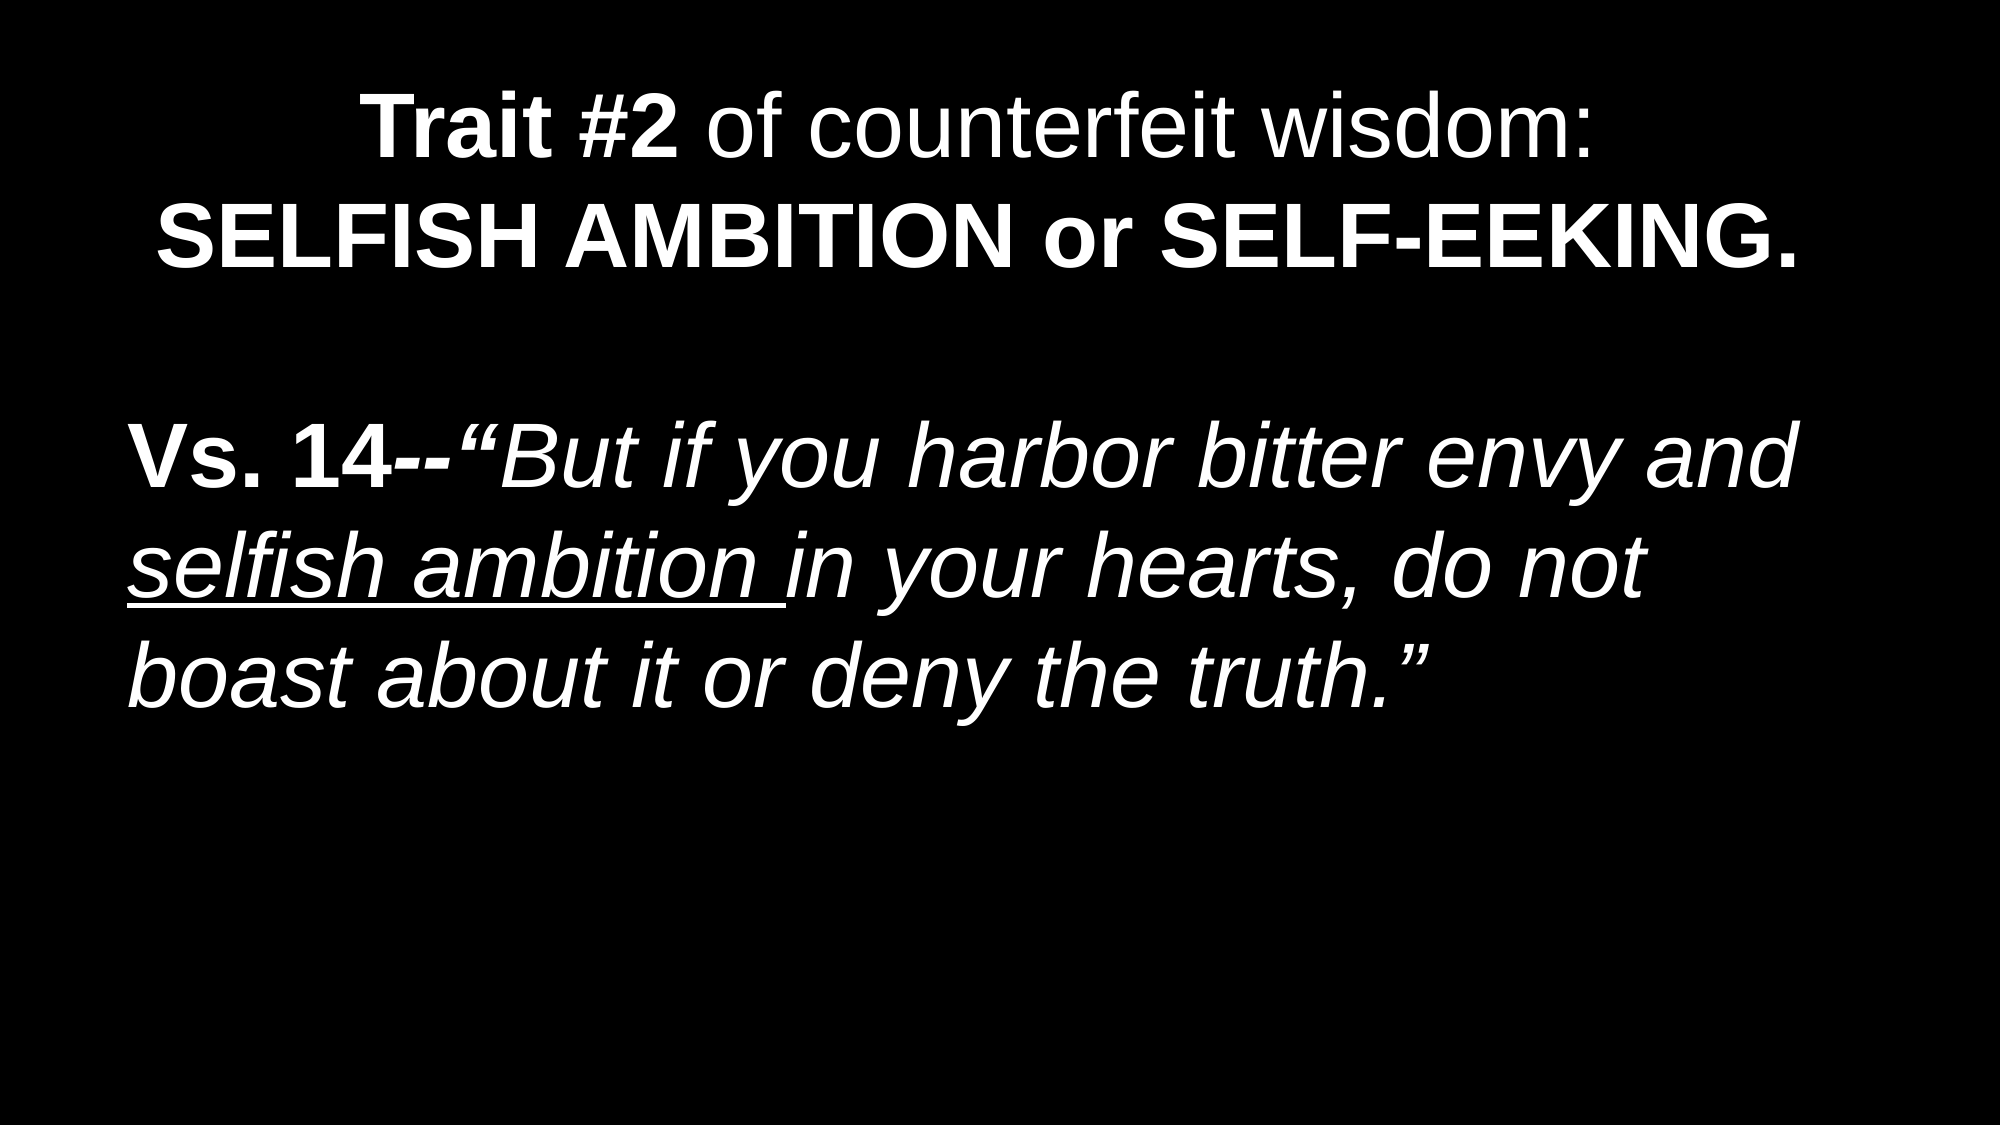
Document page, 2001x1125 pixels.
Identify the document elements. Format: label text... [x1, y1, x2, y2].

text_box Trait #2 of counterfeit wisdom: SELFISH AMBITION or SELF-EEKING. Vs. 14--“But if you harbor bitter envy and selfish ambition in your hearts, do not boast about it or deny the truth.” [112, 58, 1897, 734]
